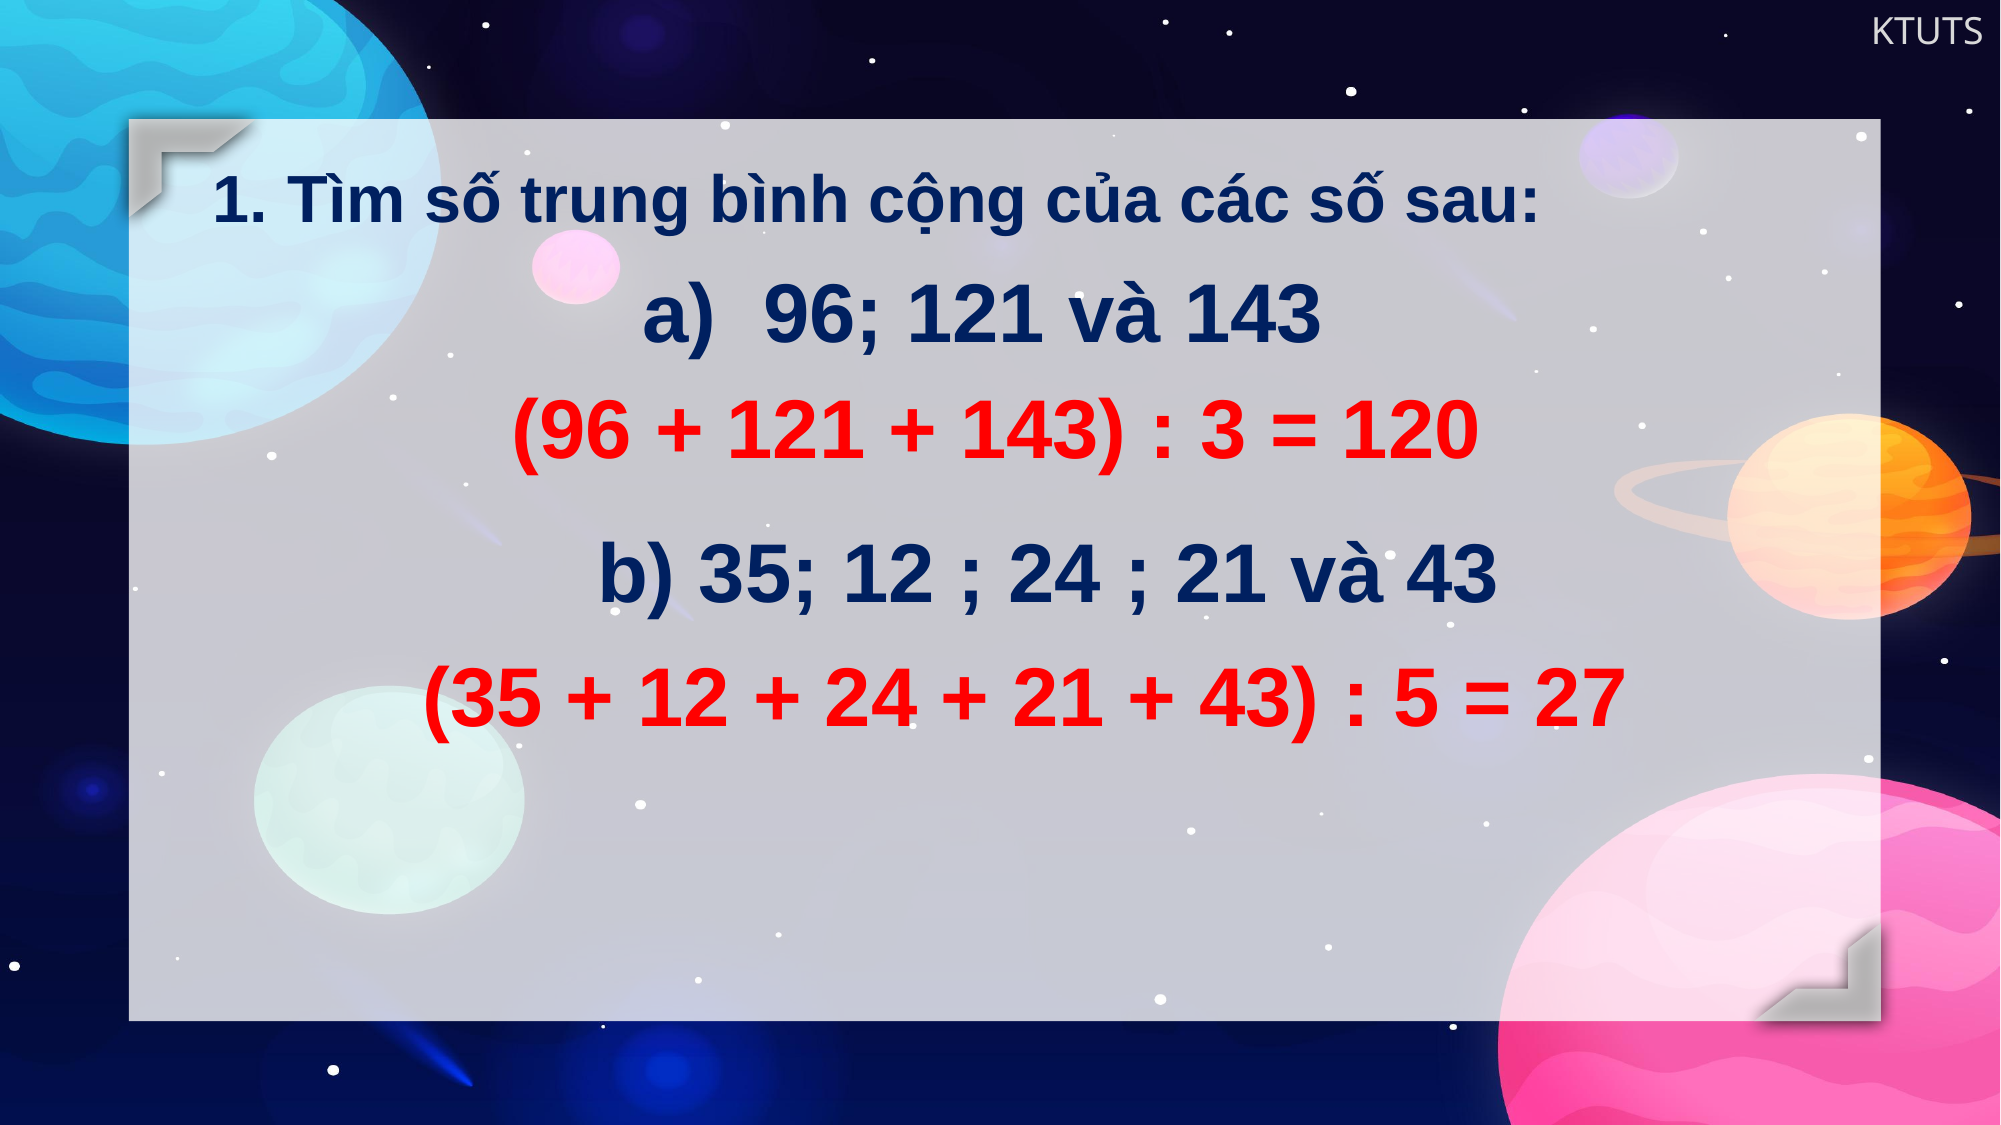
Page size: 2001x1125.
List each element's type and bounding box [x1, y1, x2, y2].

text_box [128, 119, 1881, 1022]
picture [0, 0, 2001, 1125]
